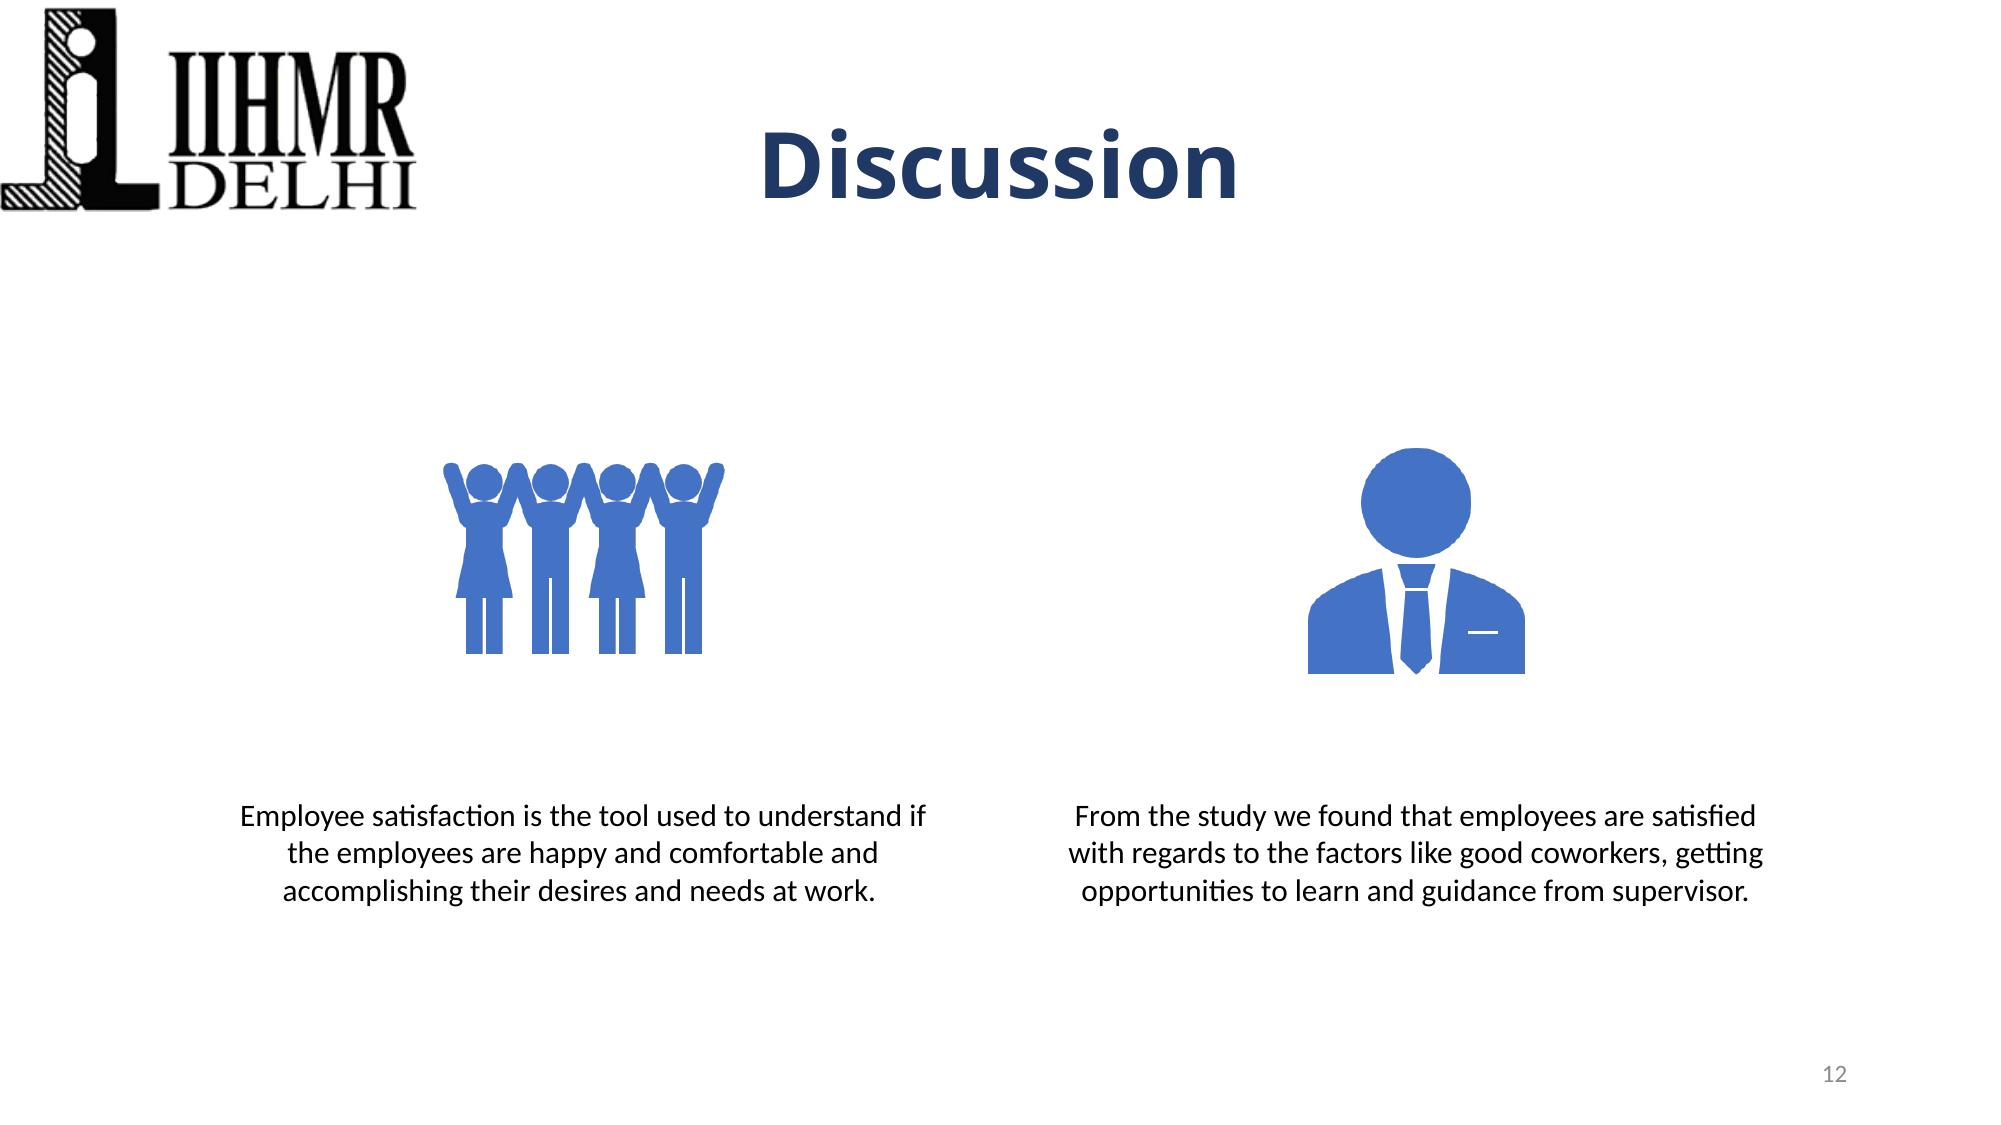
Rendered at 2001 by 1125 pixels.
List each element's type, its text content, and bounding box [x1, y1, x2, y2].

title Discussion [137, 59, 1863, 278]
slide_number 12 [1412, 1042, 1863, 1103]
picture [0, 3, 443, 213]
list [137, 299, 1863, 1014]
